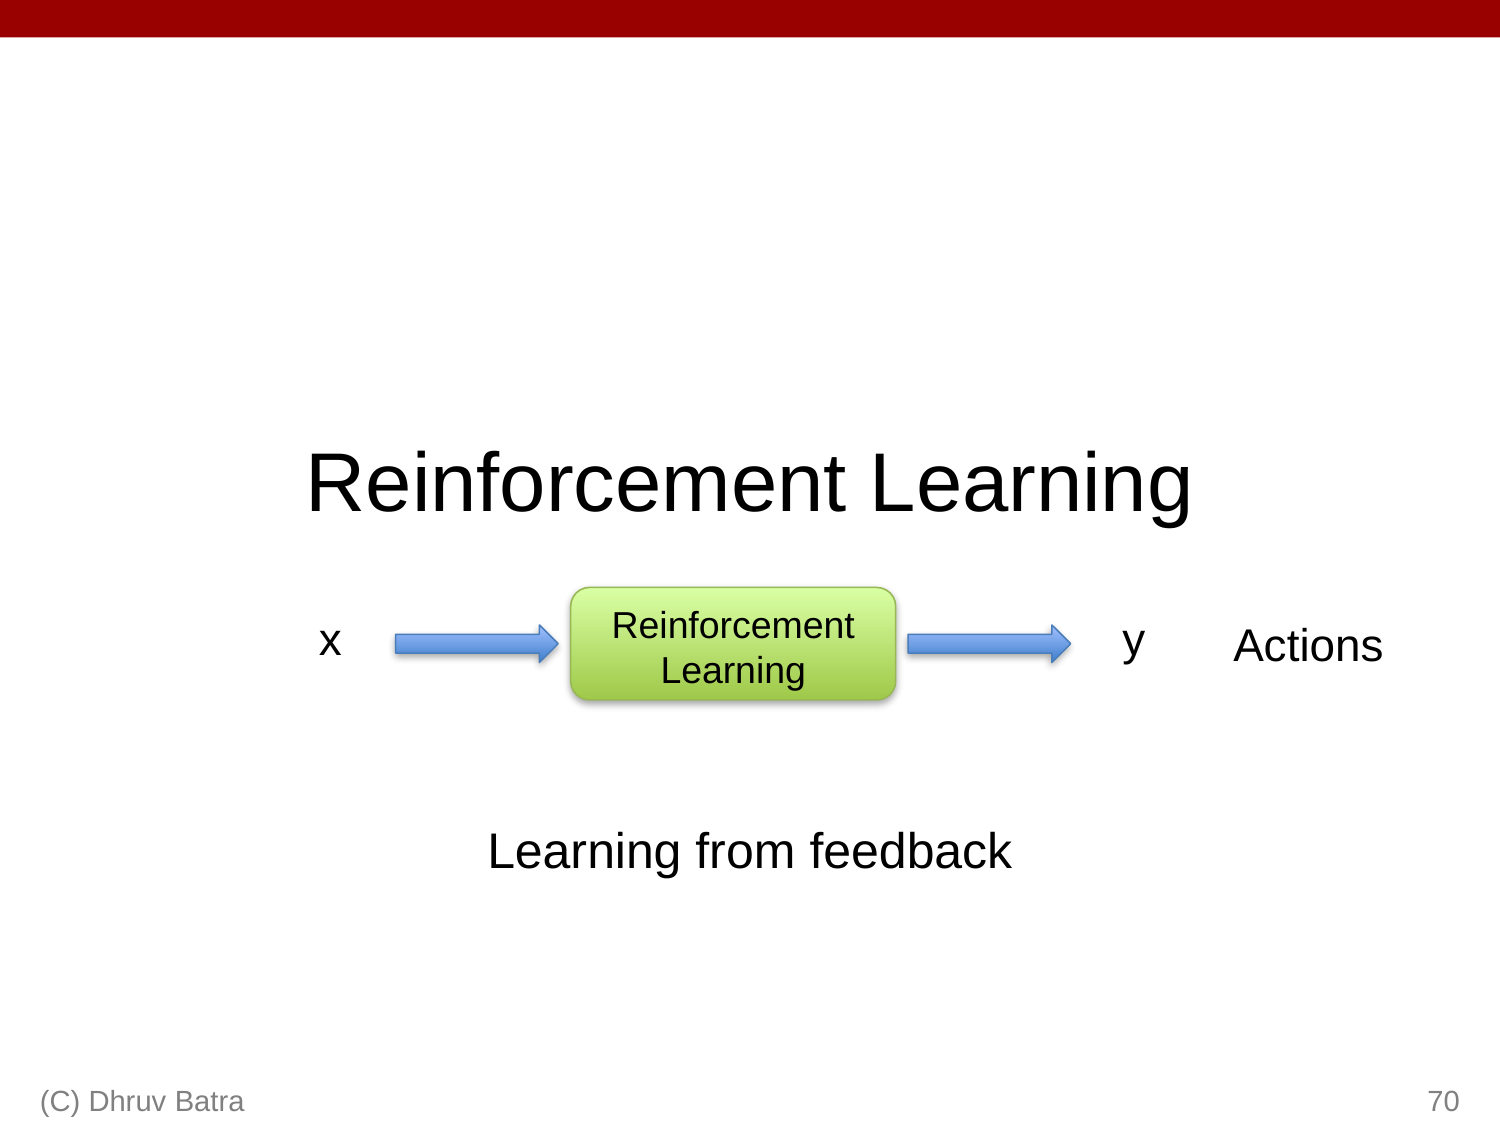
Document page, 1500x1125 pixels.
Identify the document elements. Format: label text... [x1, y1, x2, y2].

footer (C) Dhruv Batra [24, 1049, 501, 1125]
text_box [575, 586, 892, 593]
text_box Reinforcement Learning [570, 593, 896, 699]
text_box [394, 624, 559, 664]
text_box [907, 624, 1072, 664]
slide_number 70 [1162, 1049, 1476, 1125]
text_box y [1107, 602, 1161, 673]
list Reinforcement Learning Learning from feedback [112, 187, 1388, 1051]
text_box x [304, 602, 357, 673]
text_box Actions [1218, 608, 1399, 678]
